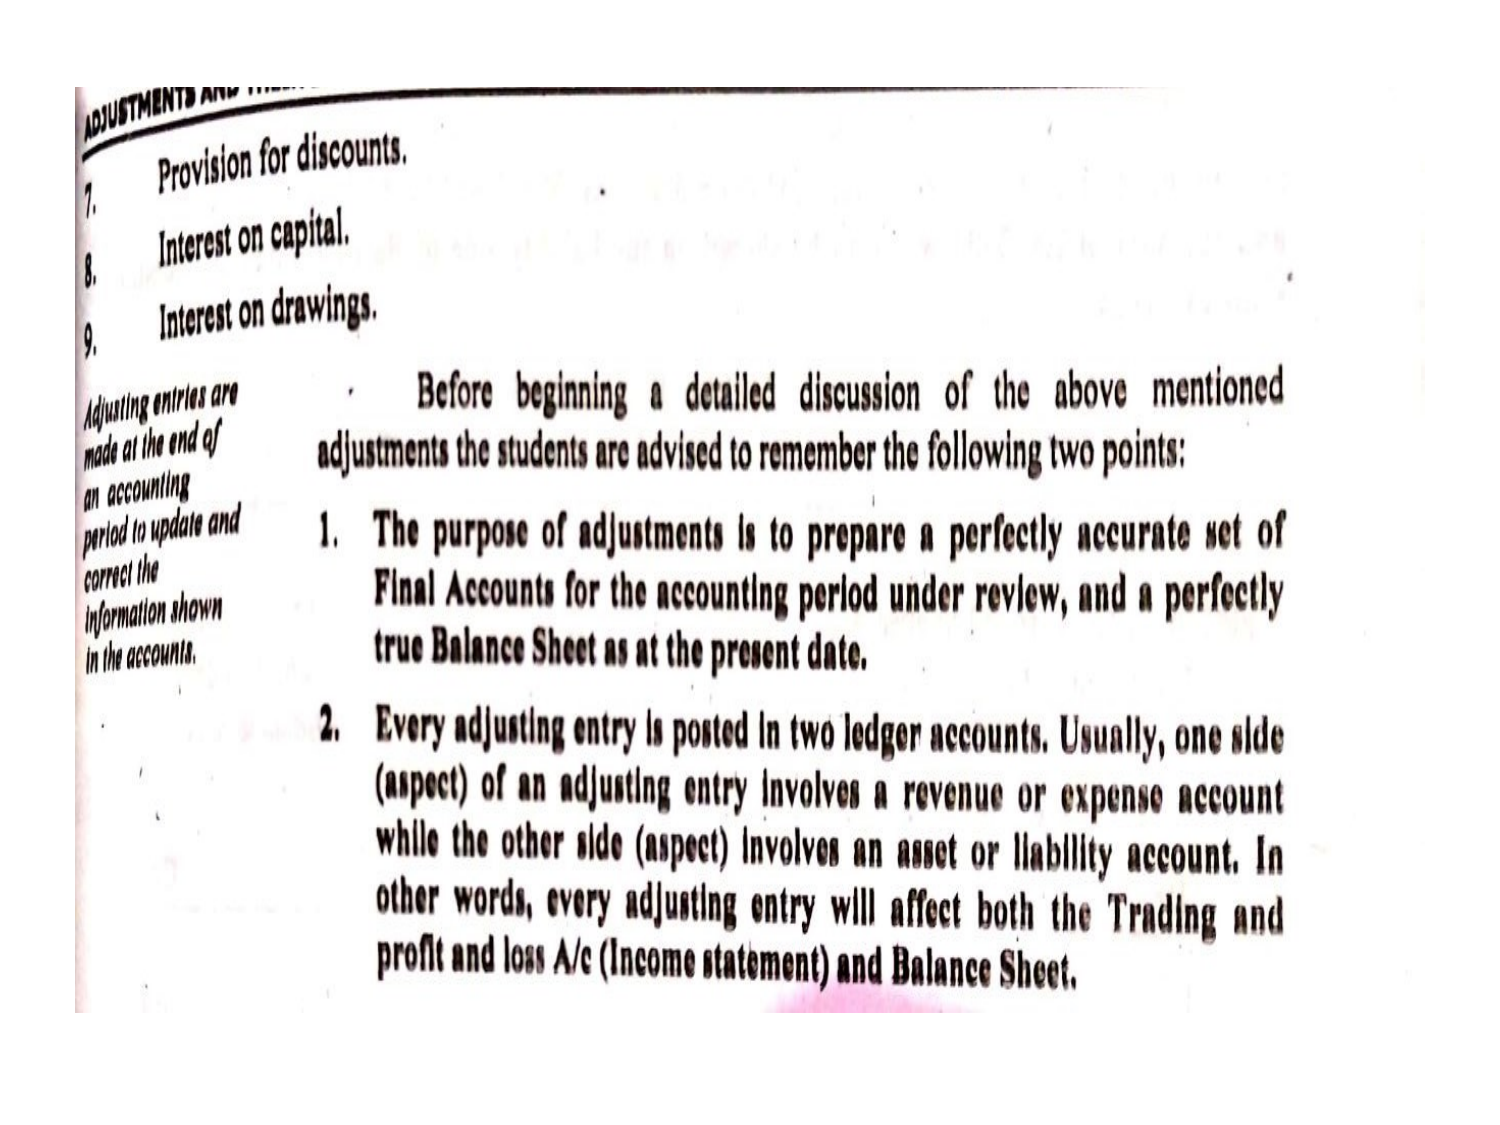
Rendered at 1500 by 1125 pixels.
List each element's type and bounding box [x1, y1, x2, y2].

list [74, 87, 1426, 1013]
